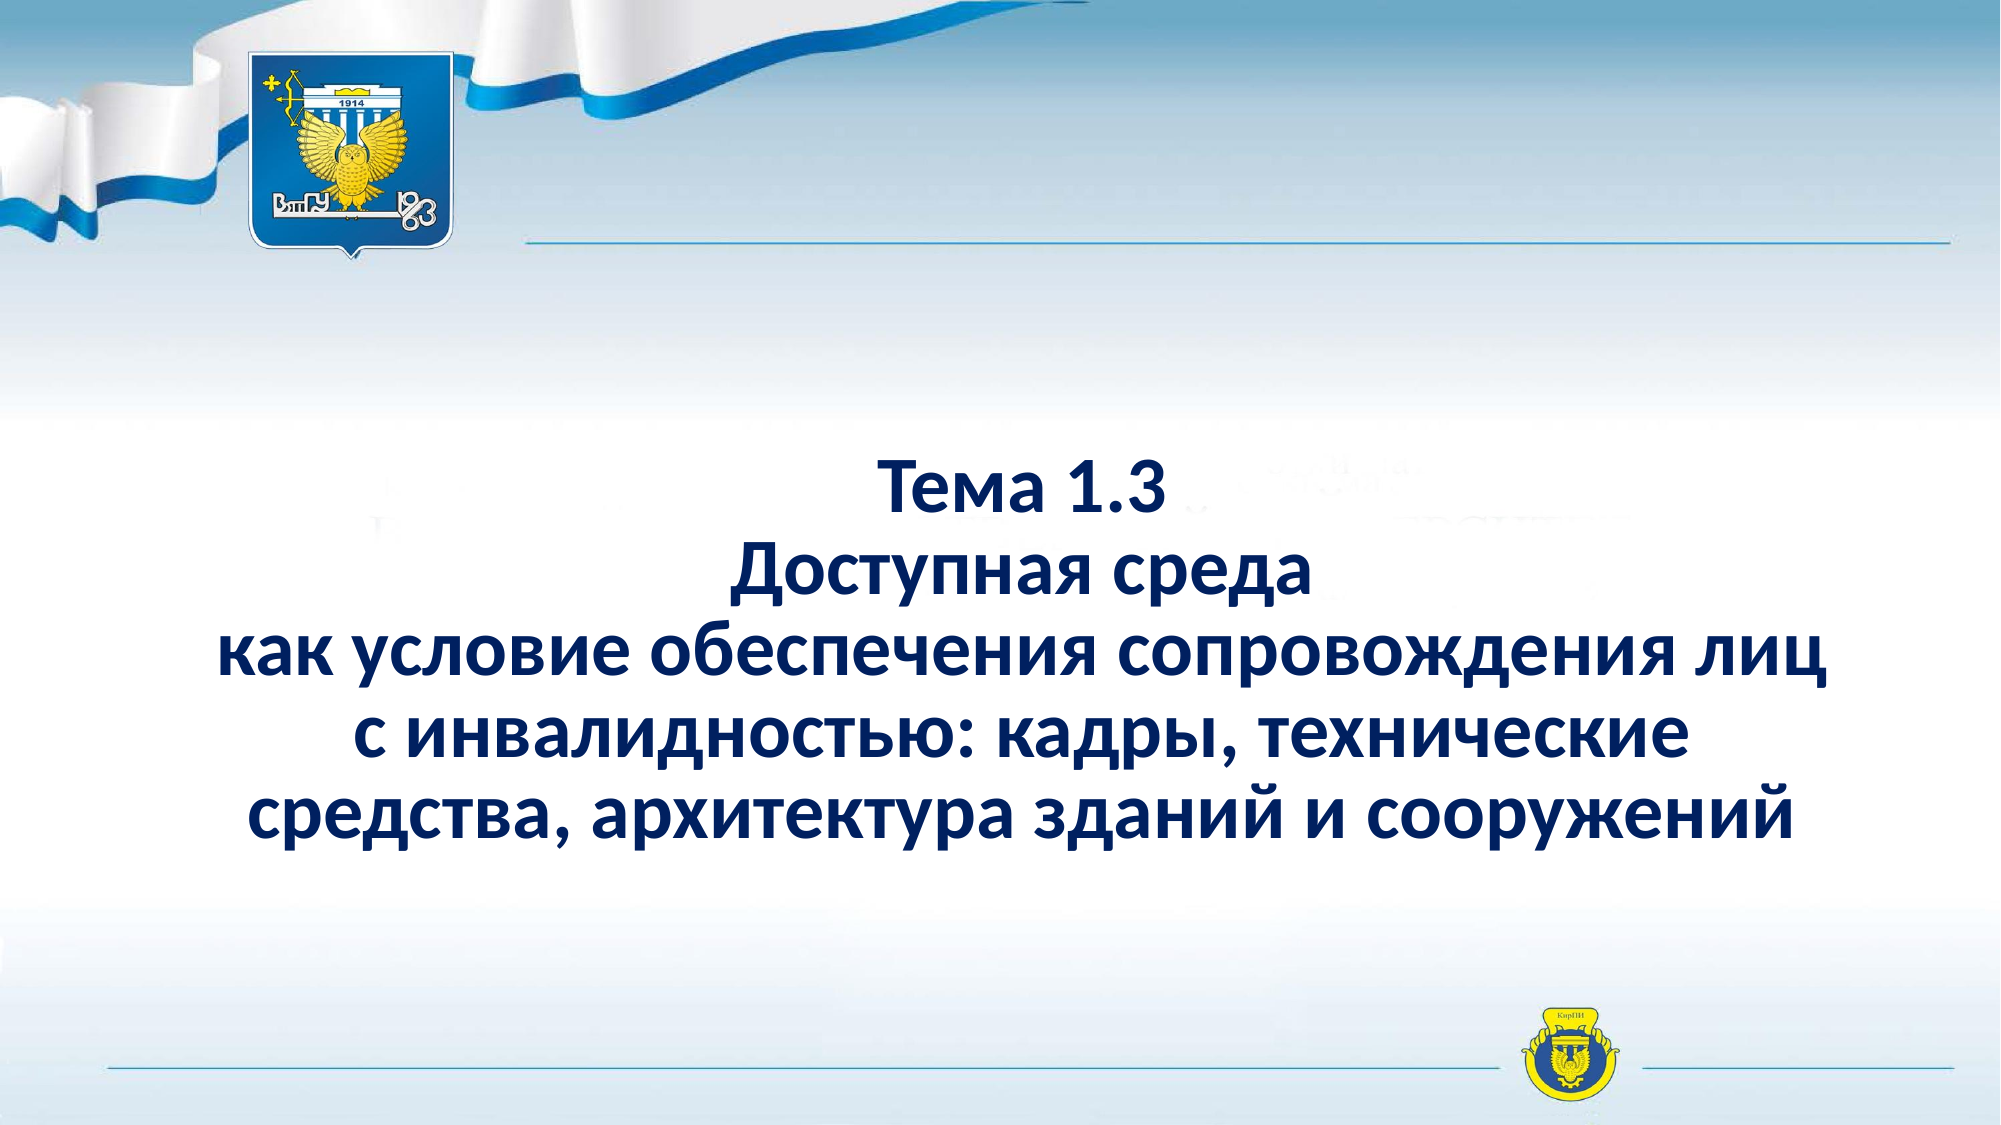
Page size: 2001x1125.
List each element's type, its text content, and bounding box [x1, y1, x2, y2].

title Тема 1.3 Доступная среда как условие обеспечения сопровождения лиц с инвалидностью: кадры, технические средства, архитектура зданий и сооружений [190, 386, 1855, 863]
picture [0, 0, 2001, 1125]
